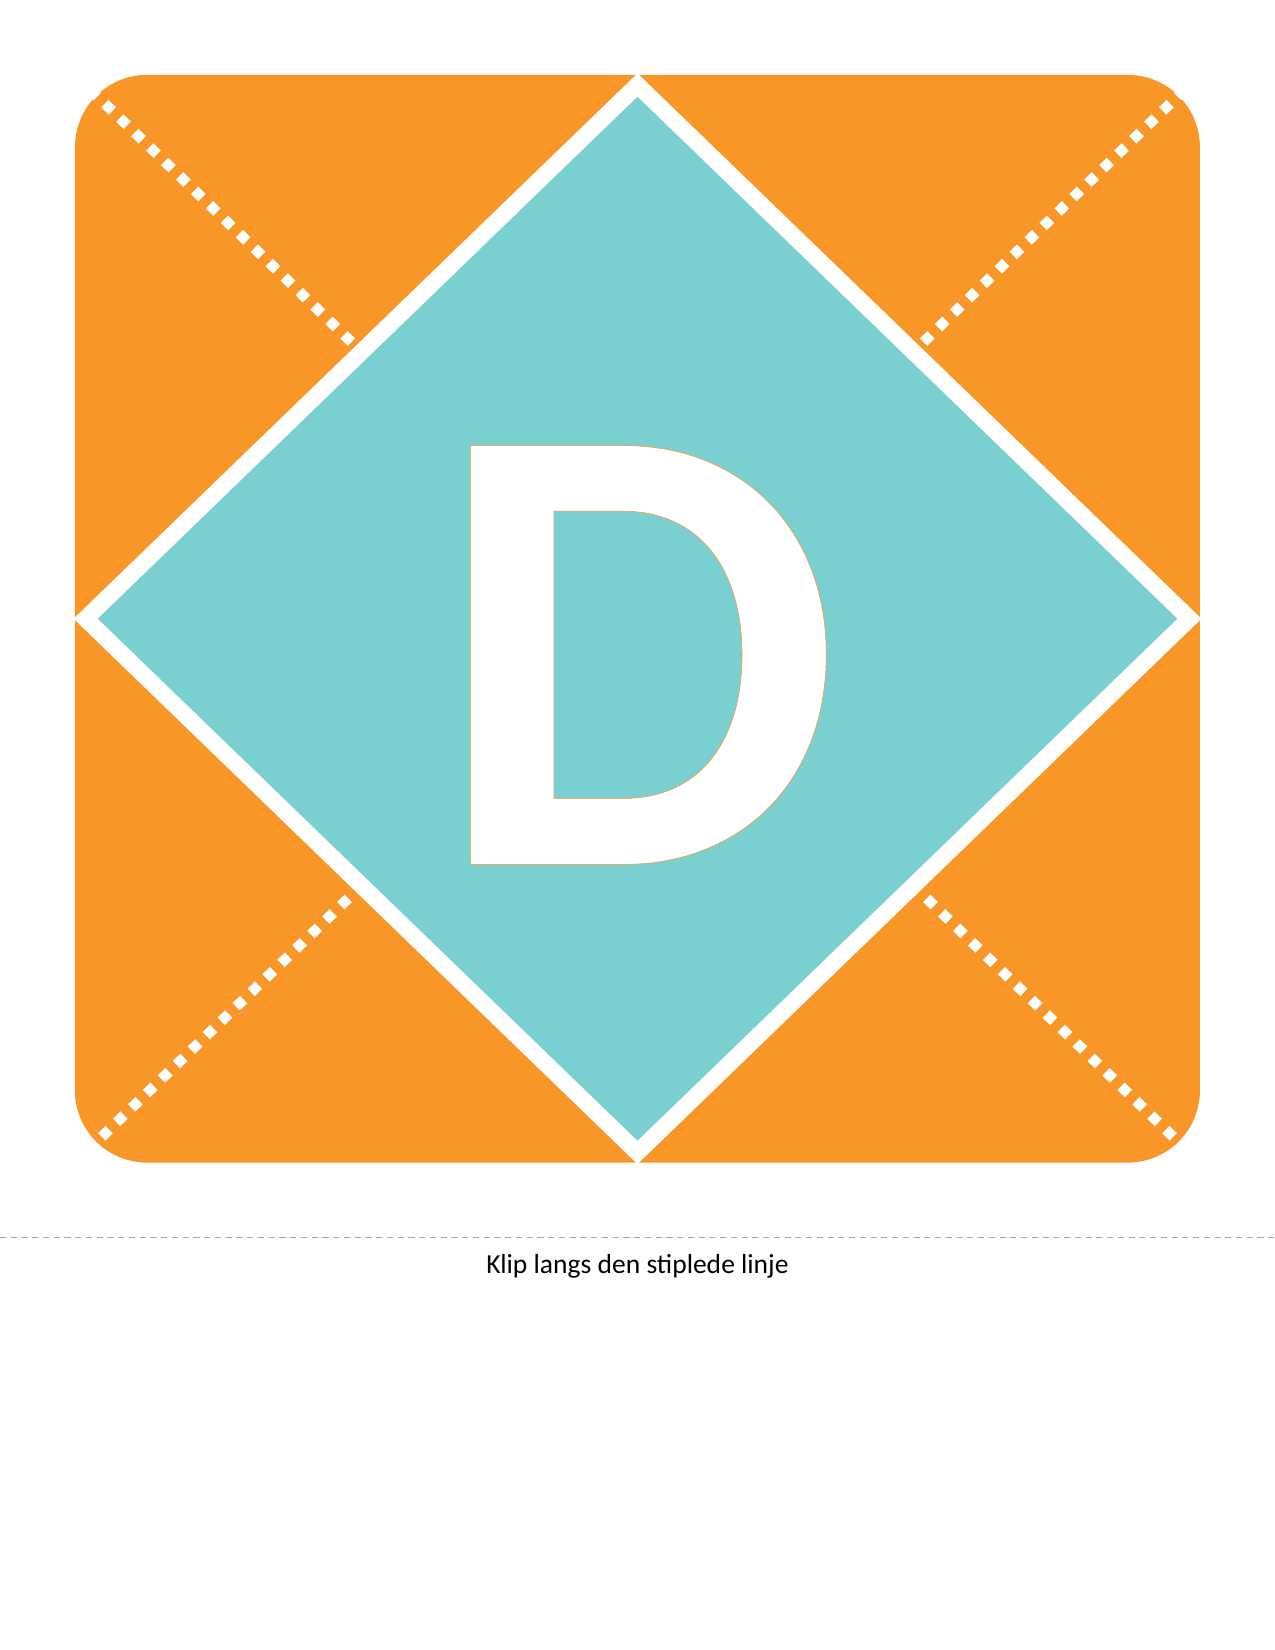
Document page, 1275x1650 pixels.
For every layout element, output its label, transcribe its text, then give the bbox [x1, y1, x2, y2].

title D [159, 150, 1116, 1062]
